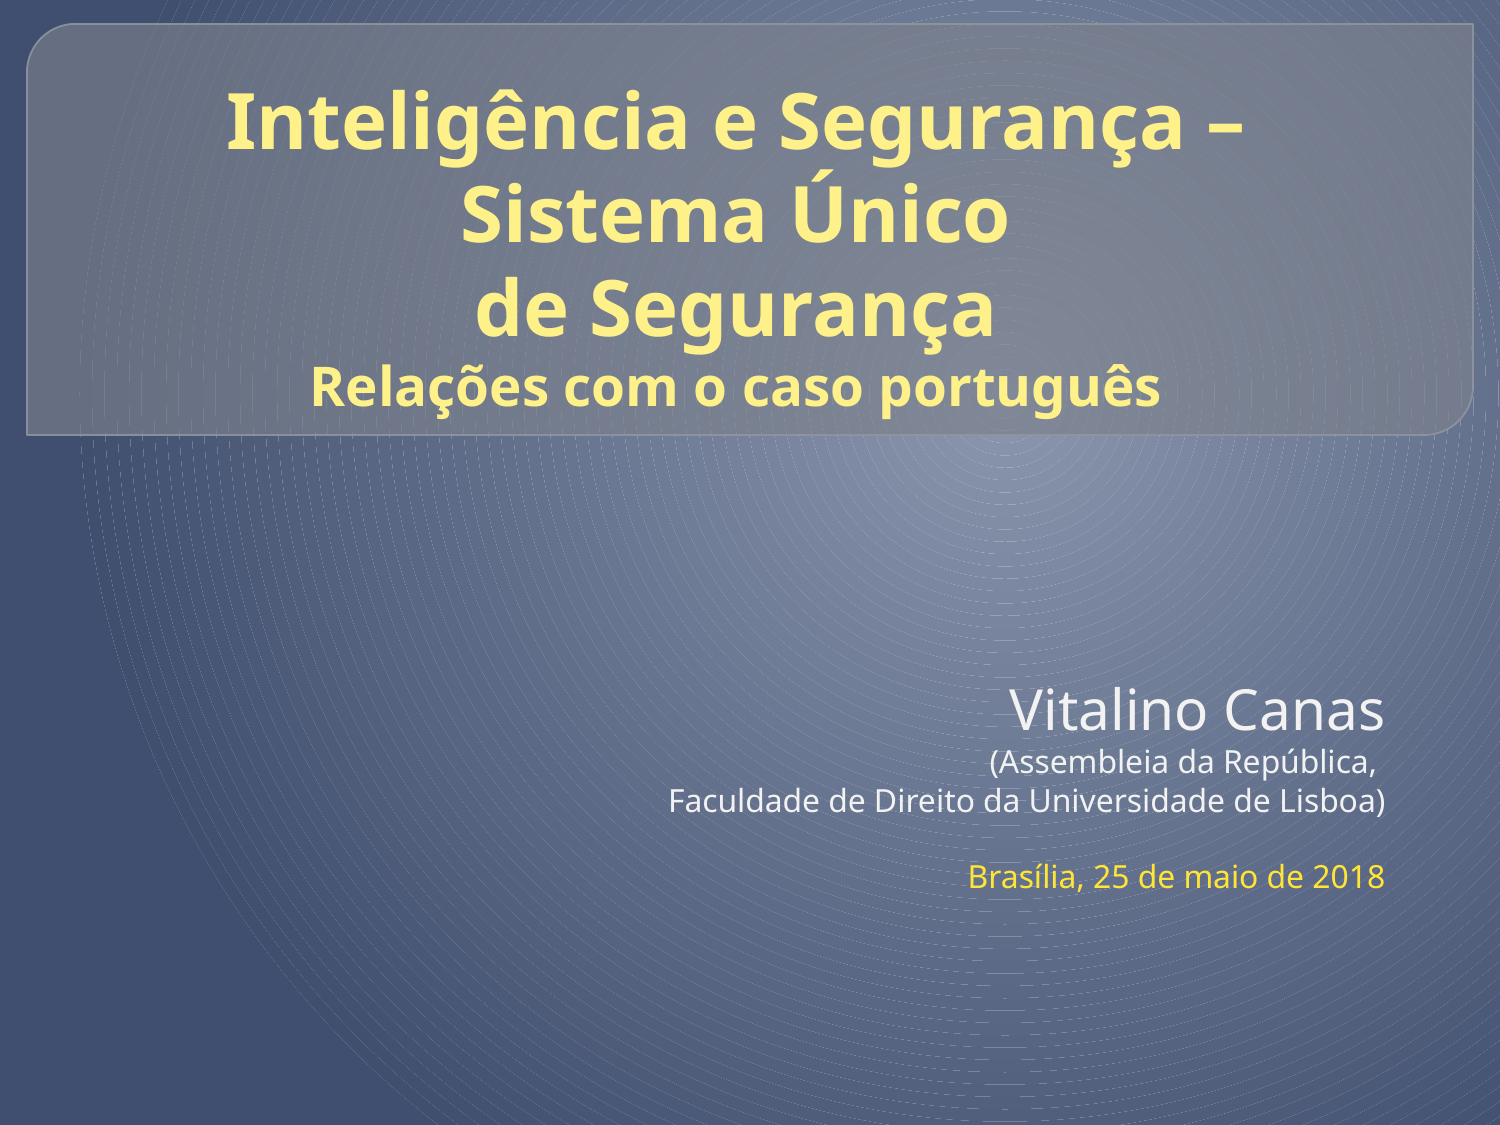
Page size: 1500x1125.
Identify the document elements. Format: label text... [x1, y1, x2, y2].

title Inteligência e Segurança –Sistema Único de Segurança Relações com o caso português [76, 62, 1427, 425]
subtitle Vitalino Canas (Assembleia da República, Faculdade de Direito da Universidade de Lisboa) Brasília, 25 de maio de 2018 [336, 462, 1427, 906]
